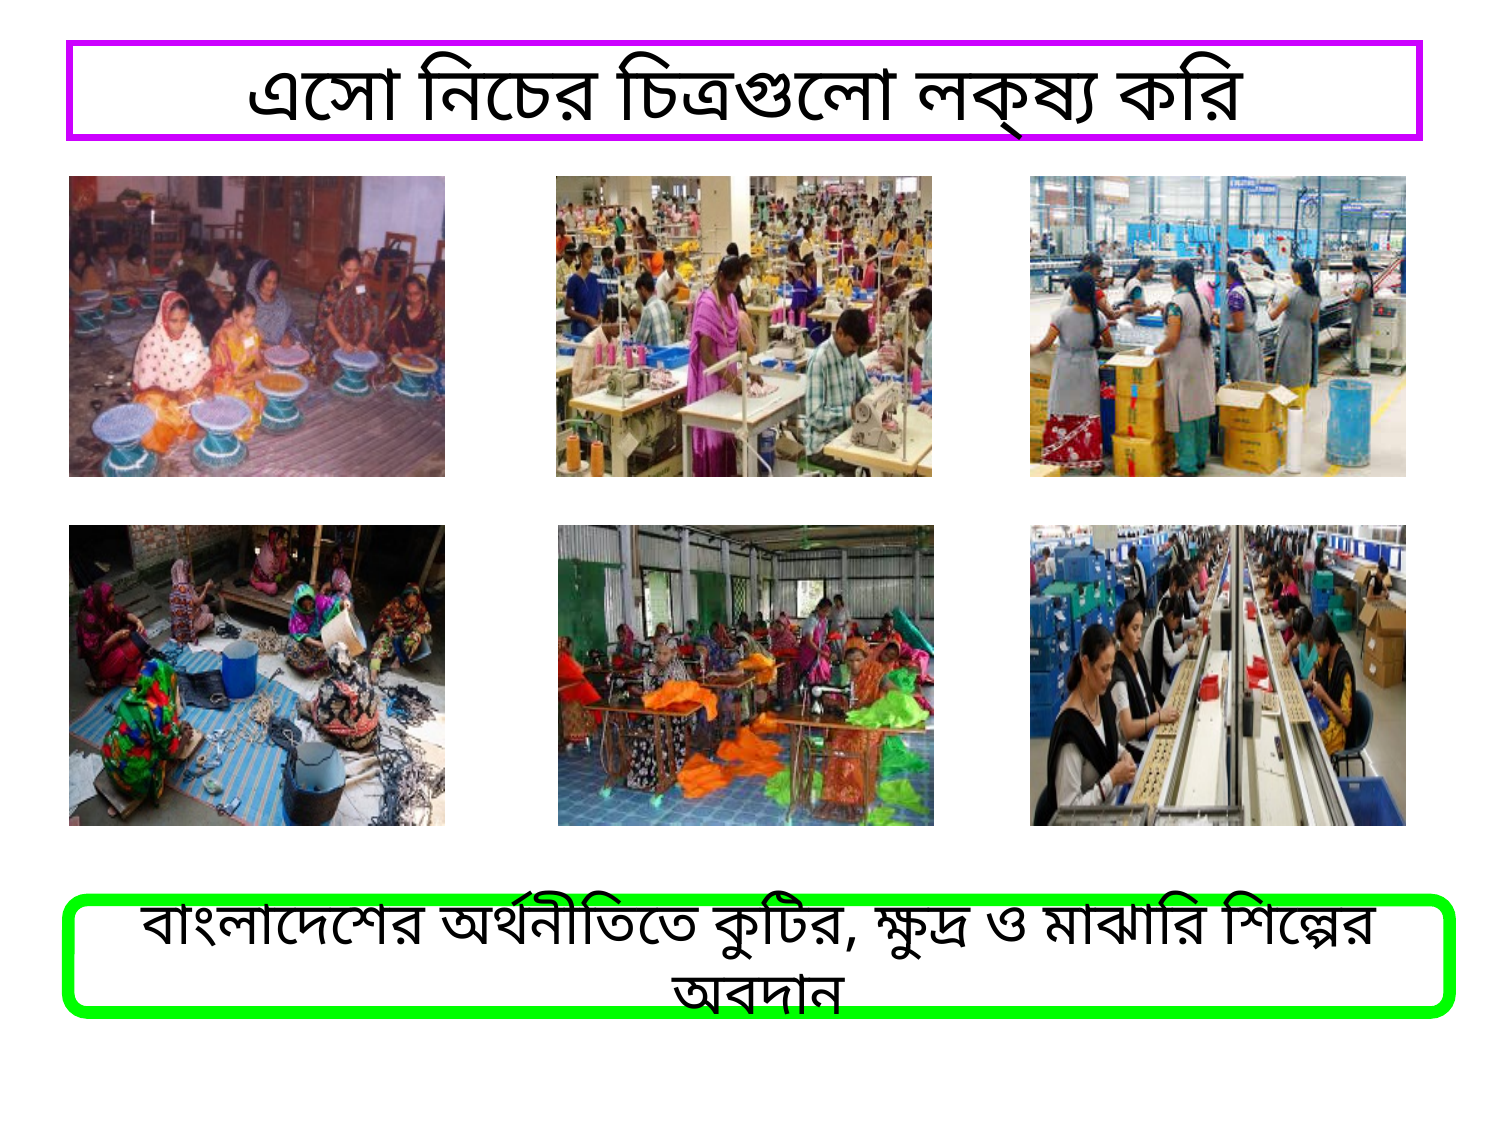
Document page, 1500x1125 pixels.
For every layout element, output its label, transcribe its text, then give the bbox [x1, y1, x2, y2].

text_box বাংলাদেশের অর্থনীতিতে কুটির, ক্ষুদ্র ও মাঝারি শিল্পের অবদান [67, 898, 1451, 1014]
picture [556, 176, 932, 477]
text_box এসো নিচের চিত্রগুলো লক্ষ্য করি [68, 42, 1420, 139]
picture [1030, 525, 1406, 826]
picture [1030, 176, 1406, 477]
picture [69, 176, 445, 477]
picture [558, 525, 934, 826]
picture [69, 525, 445, 826]
